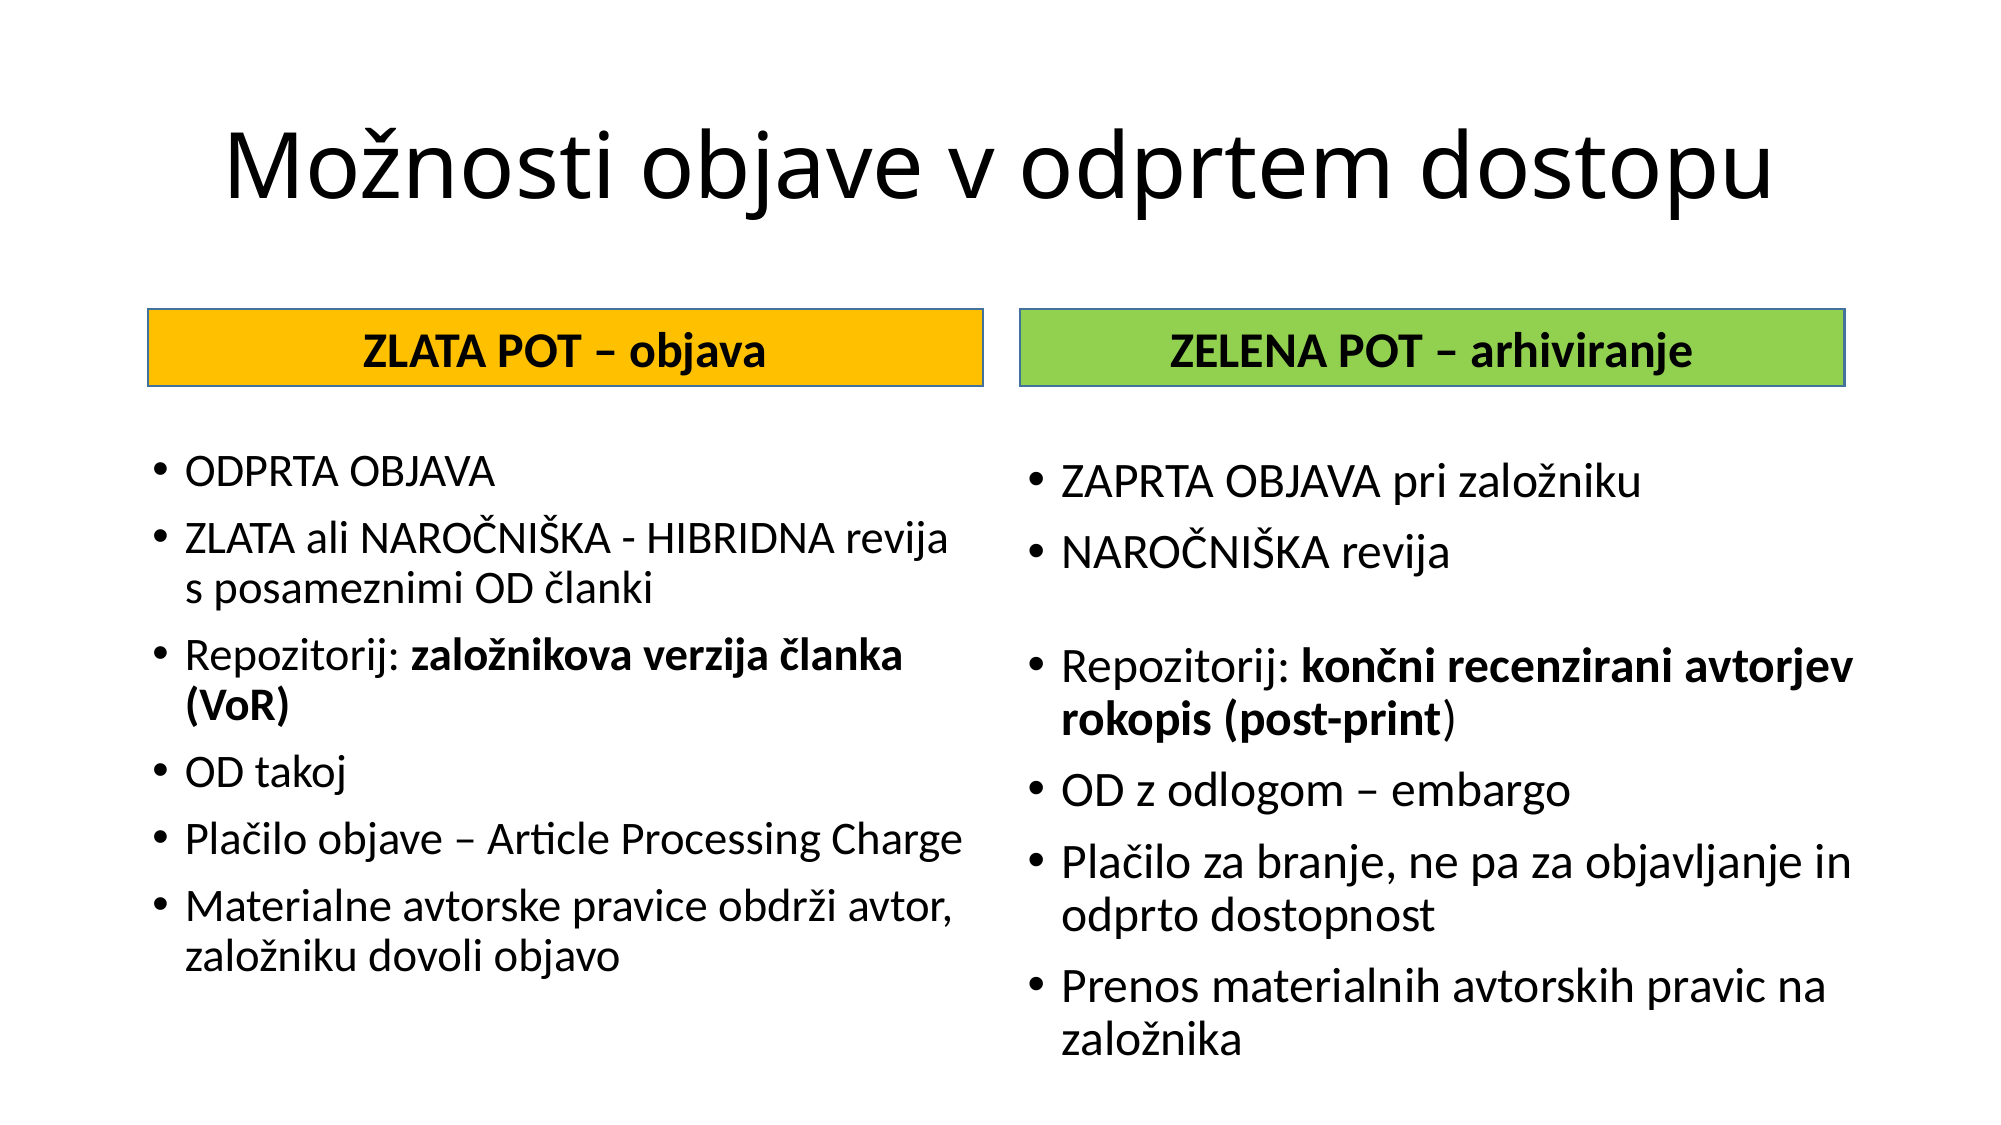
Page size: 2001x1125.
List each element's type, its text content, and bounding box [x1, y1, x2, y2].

text_box ZLATA POT – objava [147, 308, 984, 387]
text_box ZELENA POT – arhiviranje [1019, 308, 1846, 387]
title Možnosti objave v odprtem dostopu [137, 59, 1863, 278]
list ODPRTA OBJAVA ZLATA ali NAROČNIŠKA - HIBRIDNA revija s posameznimi OD članki Repozitorij: založnikova verzija članka (VoR) OD takoj Plačilo objave – Article Processing Charge Materialne avtorske pravice obdrži avtor, založniku dovoli objavo [137, 299, 988, 1014]
list ZAPRTA OBJAVA pri založniku NAROČNIŠKA revija Repozitorij: končni recenzirani avtorjev rokopis (post-print) OD z odlogom – embargo Plačilo za branje, ne pa za objavljanje in odprto dostopnost Prenos materialnih avtorskih pravic na založnika [1012, 299, 1889, 1081]
